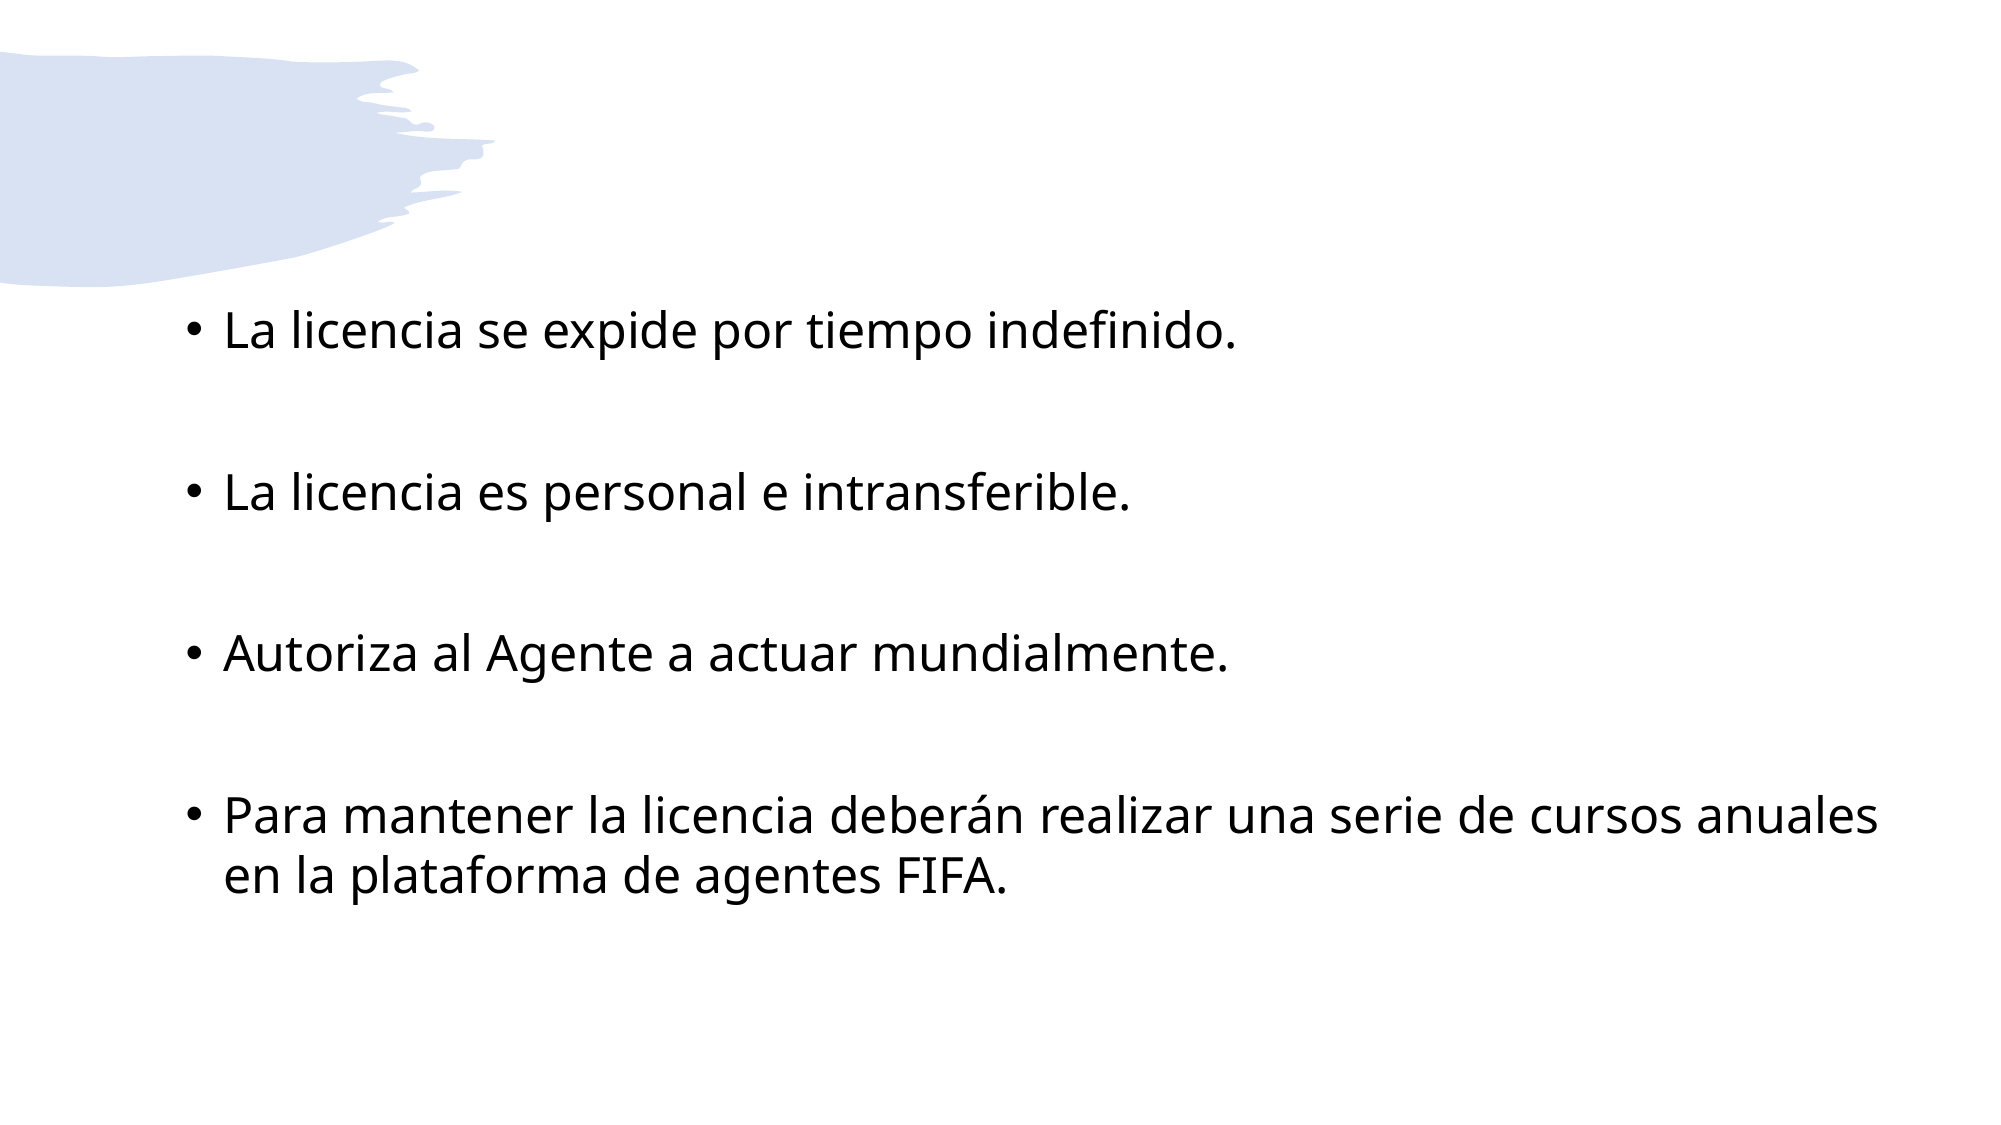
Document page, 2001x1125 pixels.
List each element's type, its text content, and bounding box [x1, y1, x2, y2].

list La licencia se expide por tiempo indefinido. La licencia es personal e intransferible. Autoriza al Agente a actuar mundialmente. Para mantener la licencia deberán realizar una serie de cursos anuales en la plataforma de agentes FIFA. [170, 291, 1896, 974]
